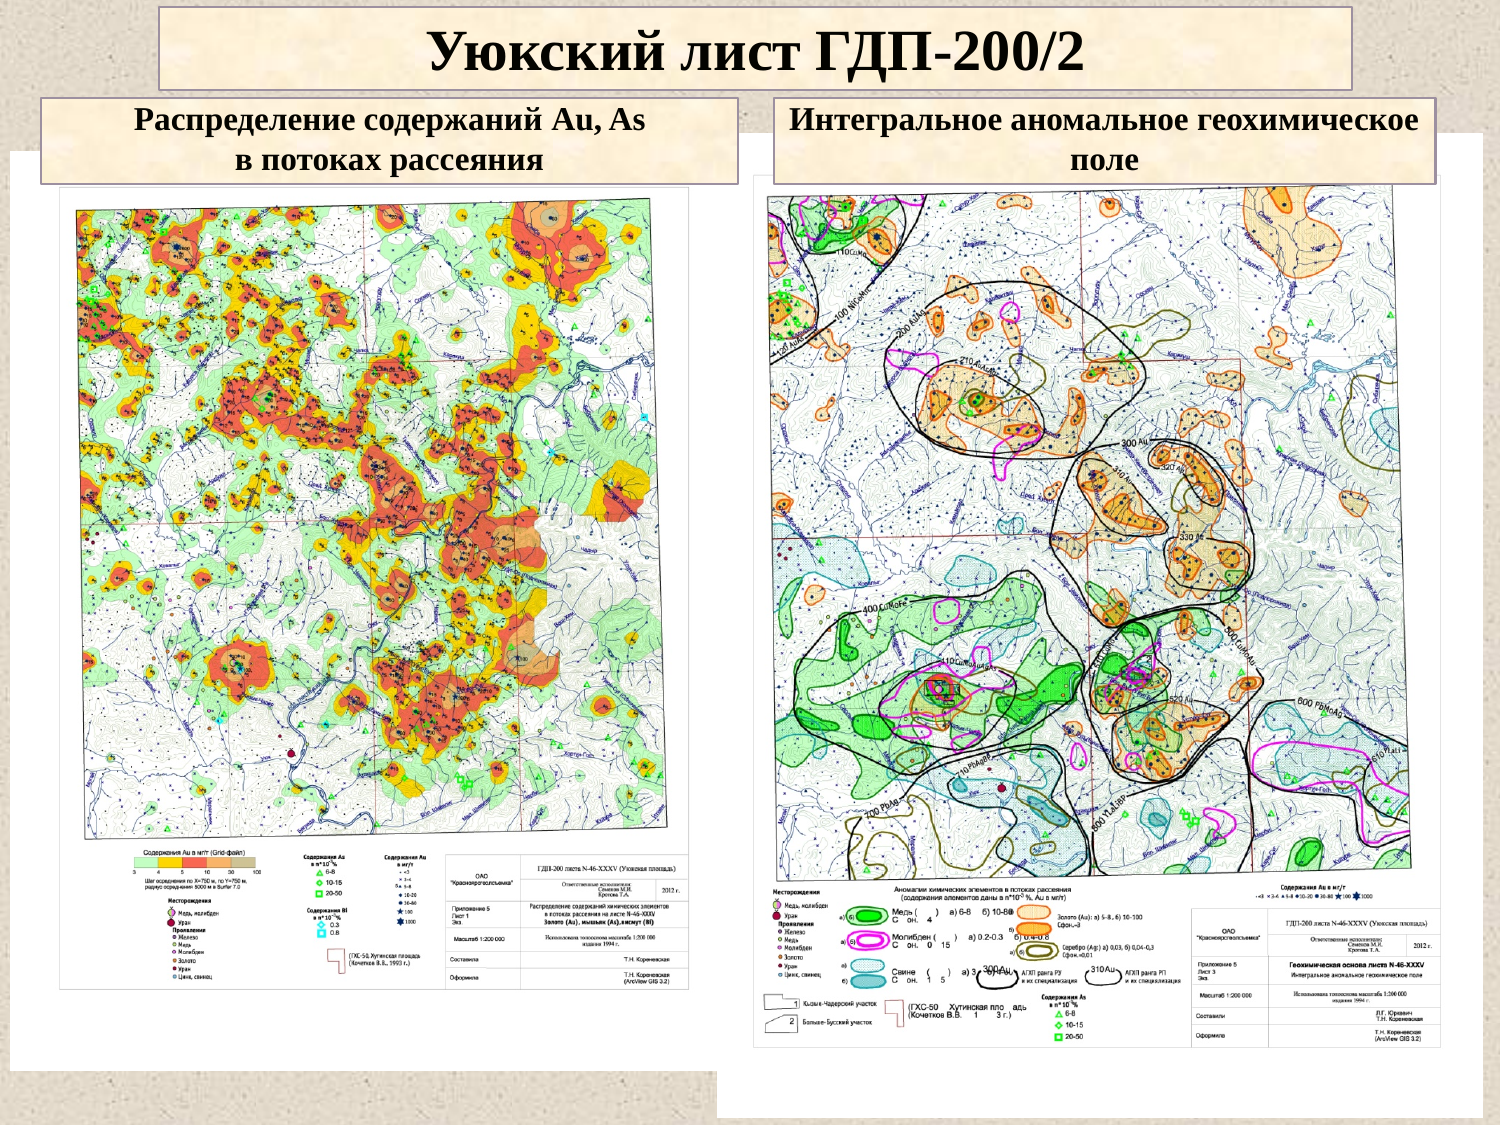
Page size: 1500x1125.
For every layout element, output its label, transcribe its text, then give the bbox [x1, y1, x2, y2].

text_box Распределение содержаний Au, As в потоках рассеяния [40, 97, 739, 147]
text_box Уюкский лист ГДП-200/2 [158, 6, 1353, 91]
picture [0, 0, 1500, 1125]
text_box Интегральное аномальное геохимическое поле [773, 97, 1437, 129]
